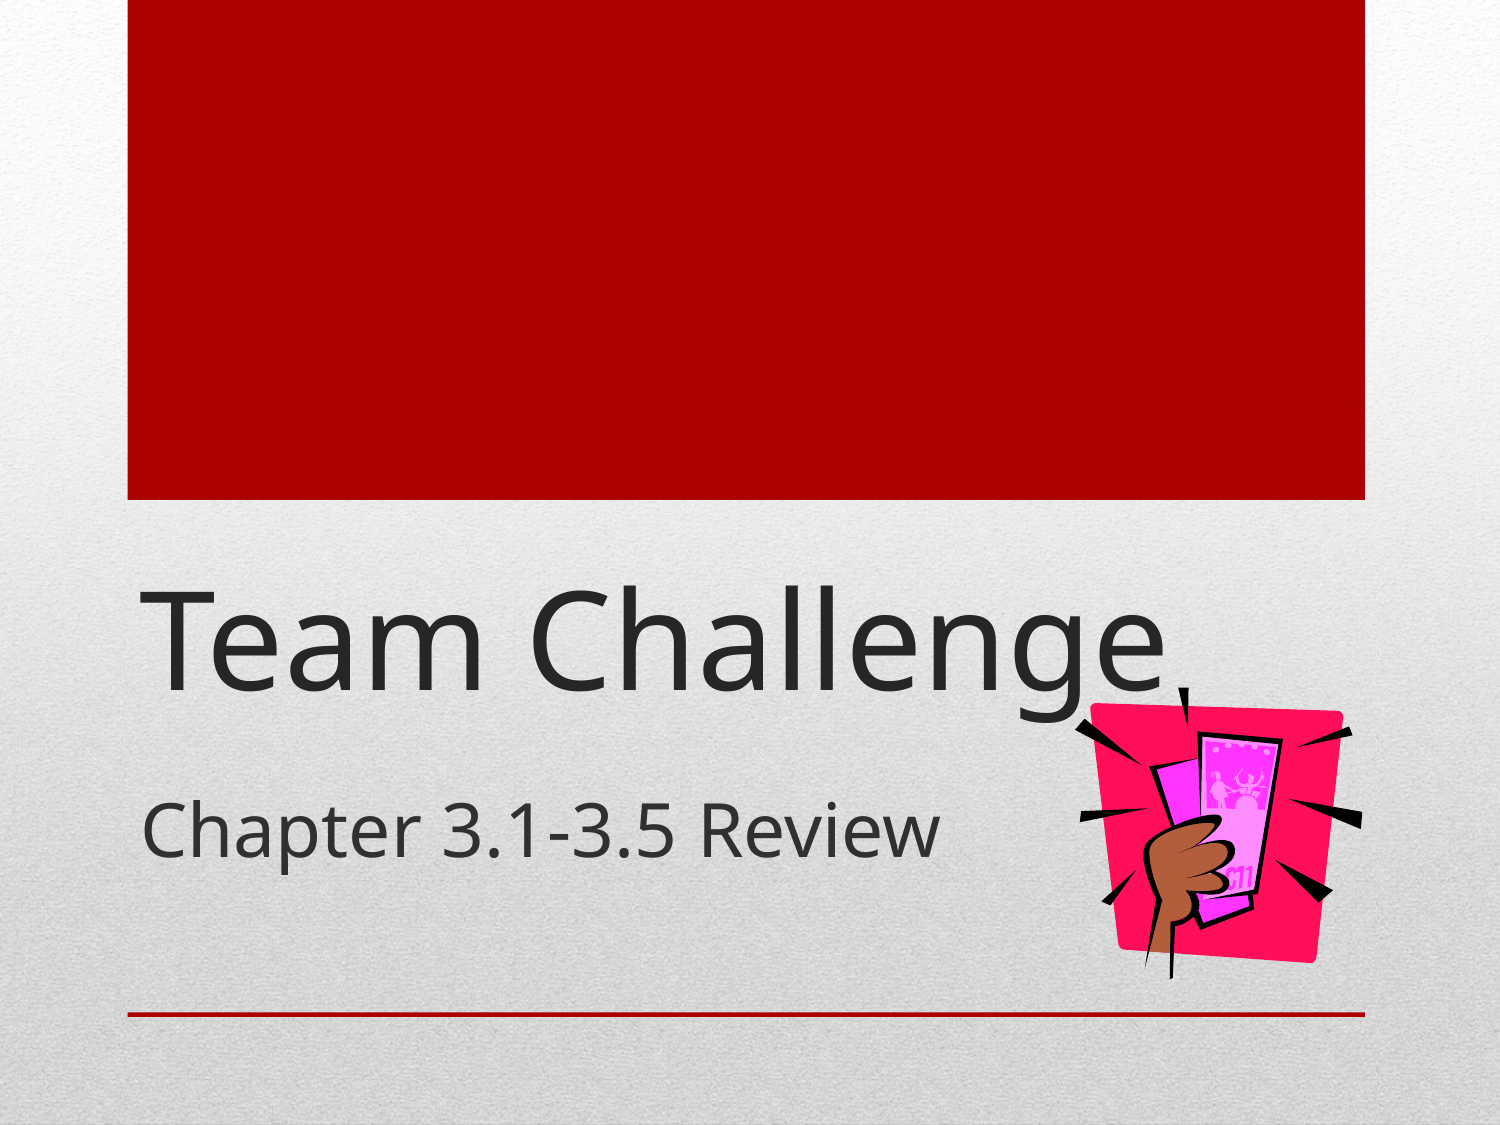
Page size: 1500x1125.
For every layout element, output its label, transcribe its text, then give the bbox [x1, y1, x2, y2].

title Team Challenge [124, 474, 1363, 725]
picture [1074, 686, 1363, 981]
subtitle Chapter 3.1-3.5 Review [125, 774, 1069, 938]
